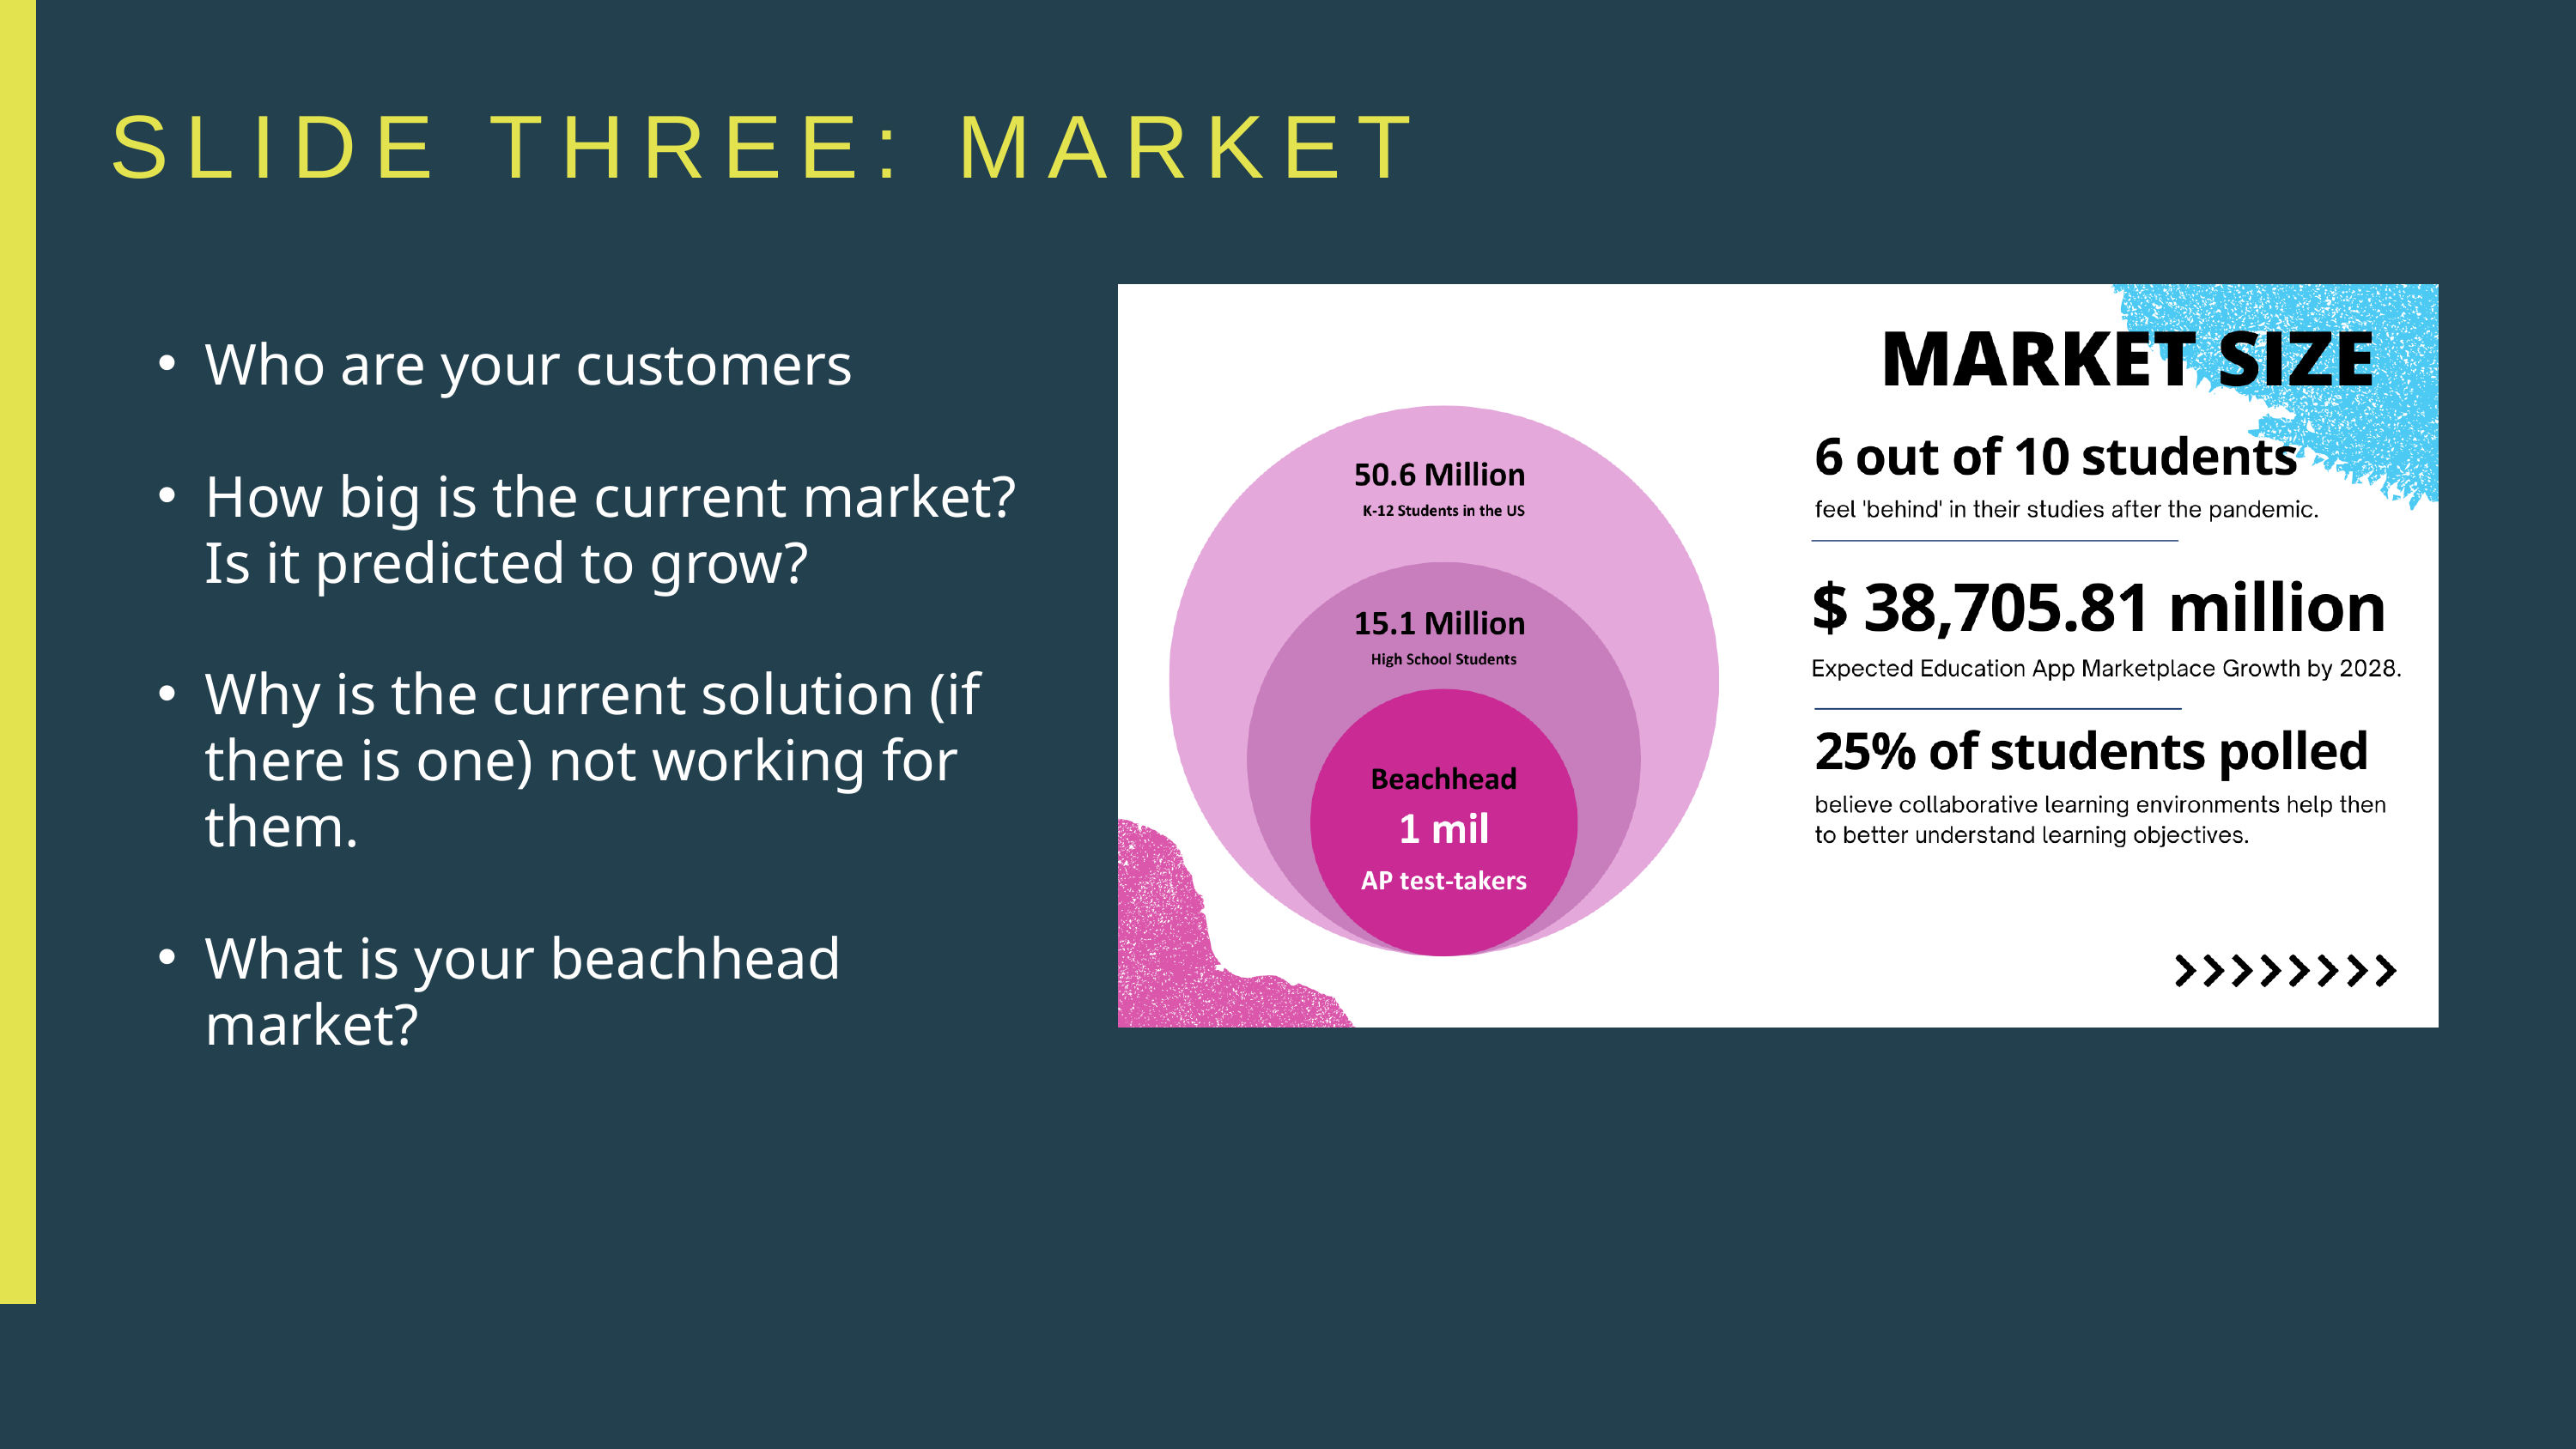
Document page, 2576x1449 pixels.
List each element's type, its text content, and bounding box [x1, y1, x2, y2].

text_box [0, 0, 37, 1304]
picture [1117, 283, 2439, 1028]
text_box Who are your customers How big is the current market? Is it predicted to grow? Why is the current solution (if there is one) not working for them. What is your beachhead market? [109, 330, 1044, 1057]
text_box SLIDE THREE: MARKET [109, 70, 2046, 197]
